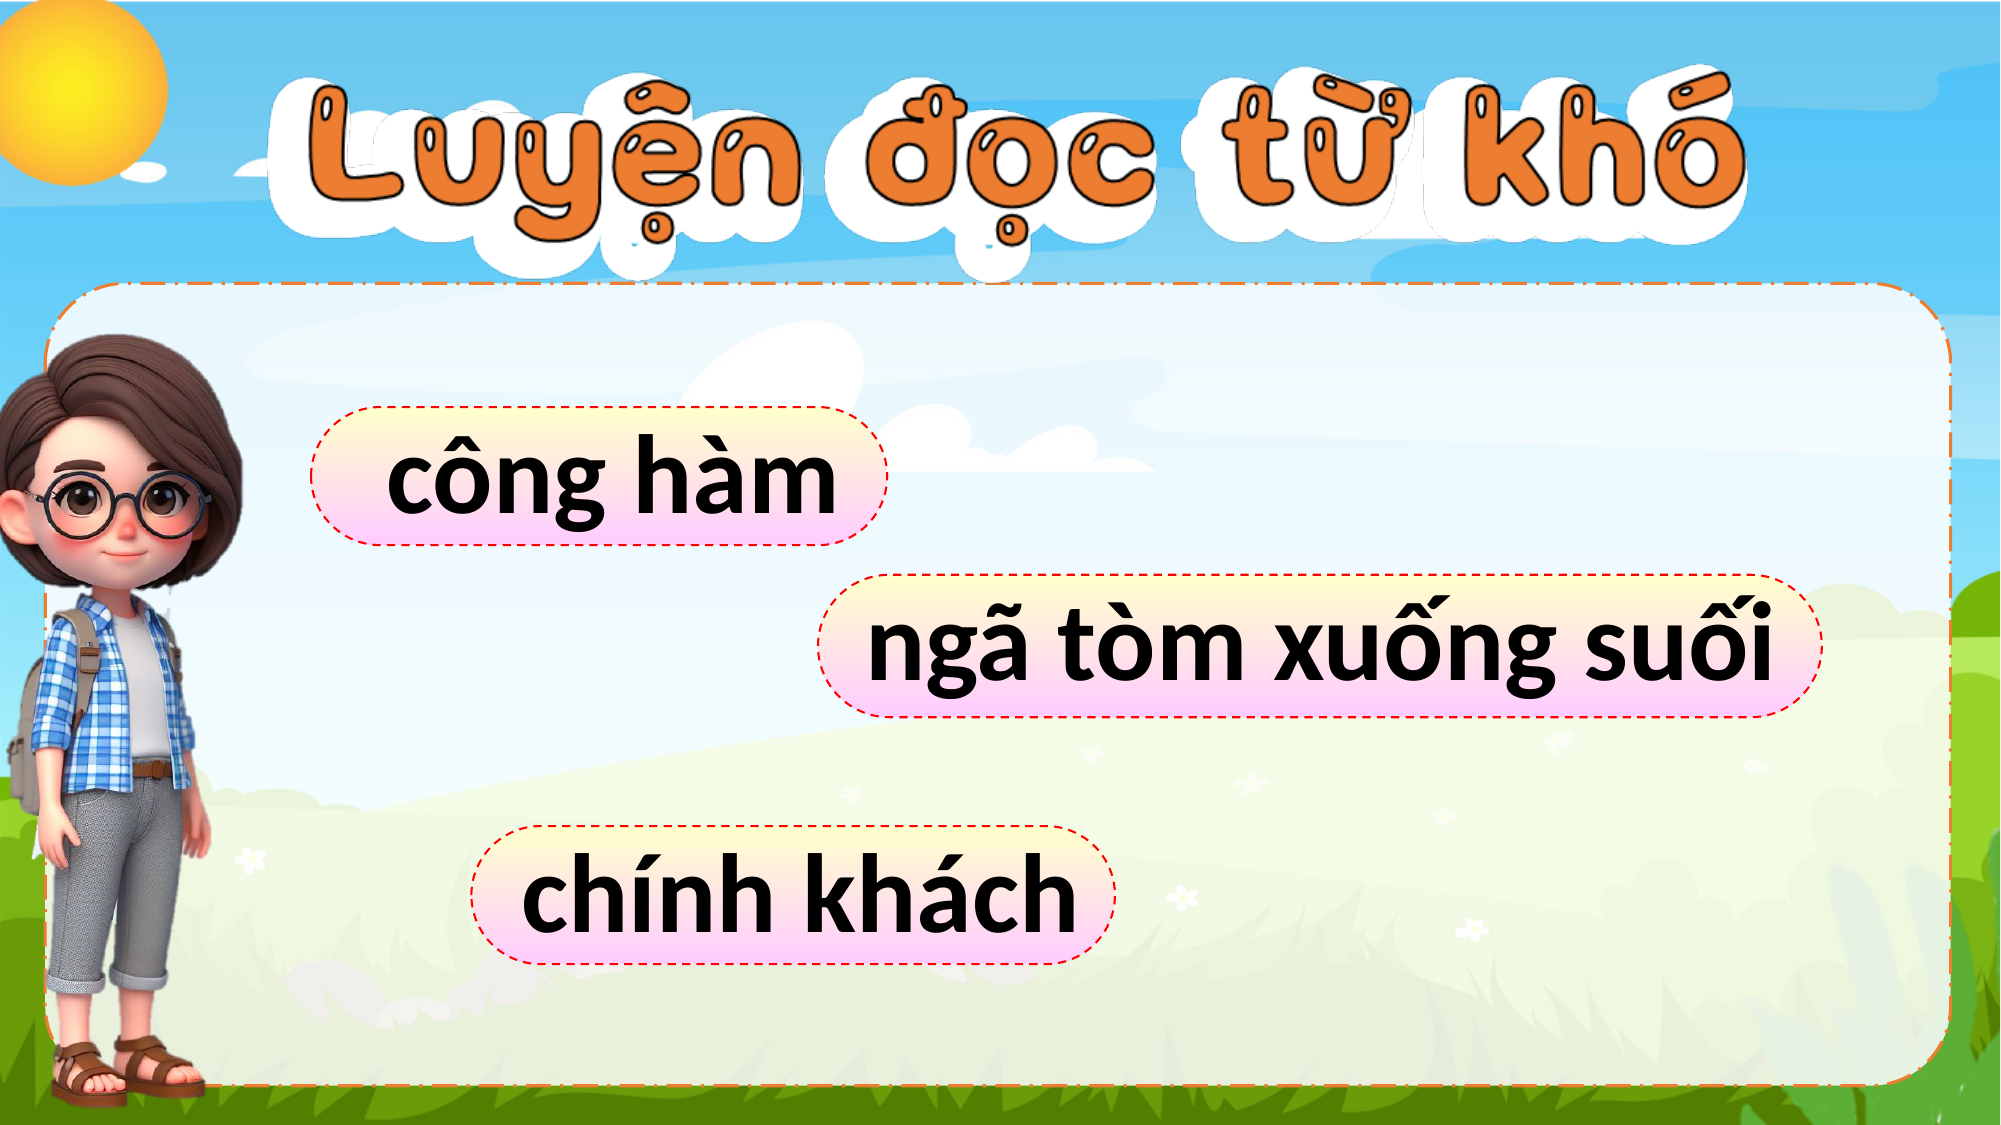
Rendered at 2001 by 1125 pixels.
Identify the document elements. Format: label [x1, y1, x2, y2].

text_box [471, 812, 1183, 965]
text_box [310, 393, 948, 546]
text_box [817, 560, 1928, 718]
text_box [72, 282, 1952, 1087]
picture [0, 0, 2001, 1125]
